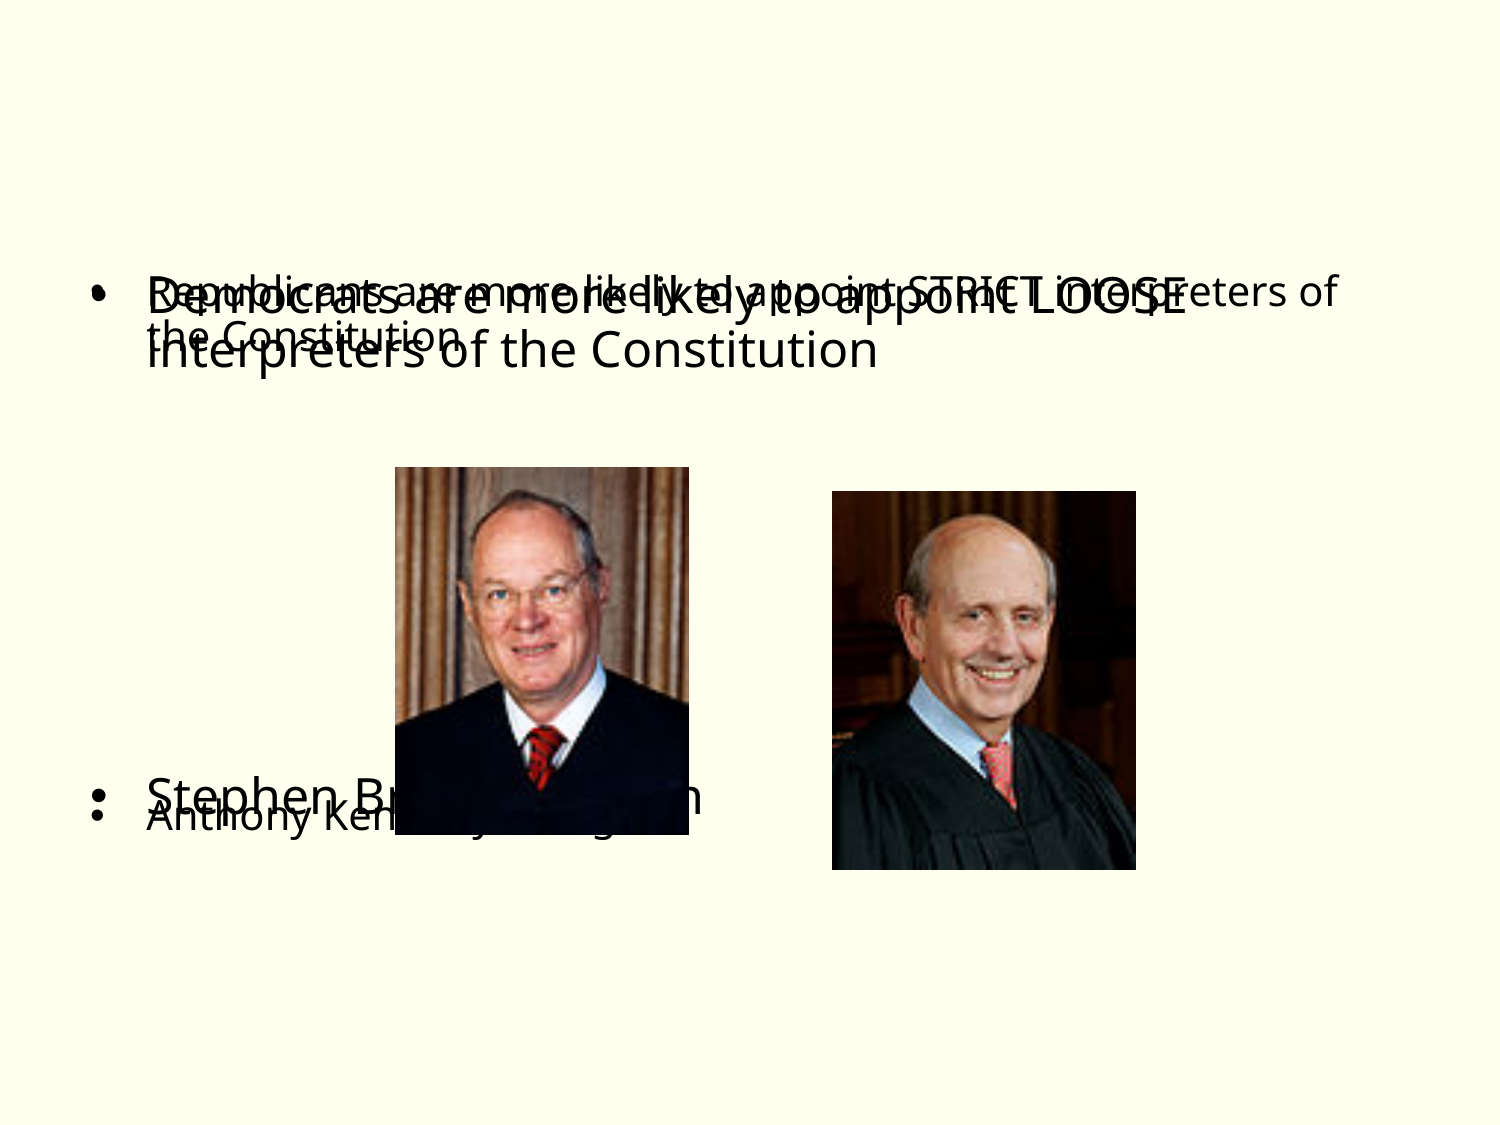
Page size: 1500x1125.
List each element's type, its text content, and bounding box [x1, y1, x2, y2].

picture [832, 491, 1136, 871]
list Democrats are more likely to appoint LOOSE interpreters of the Constitution Stephen Breyer- Clinton [75, 262, 1425, 1005]
picture [395, 467, 689, 835]
